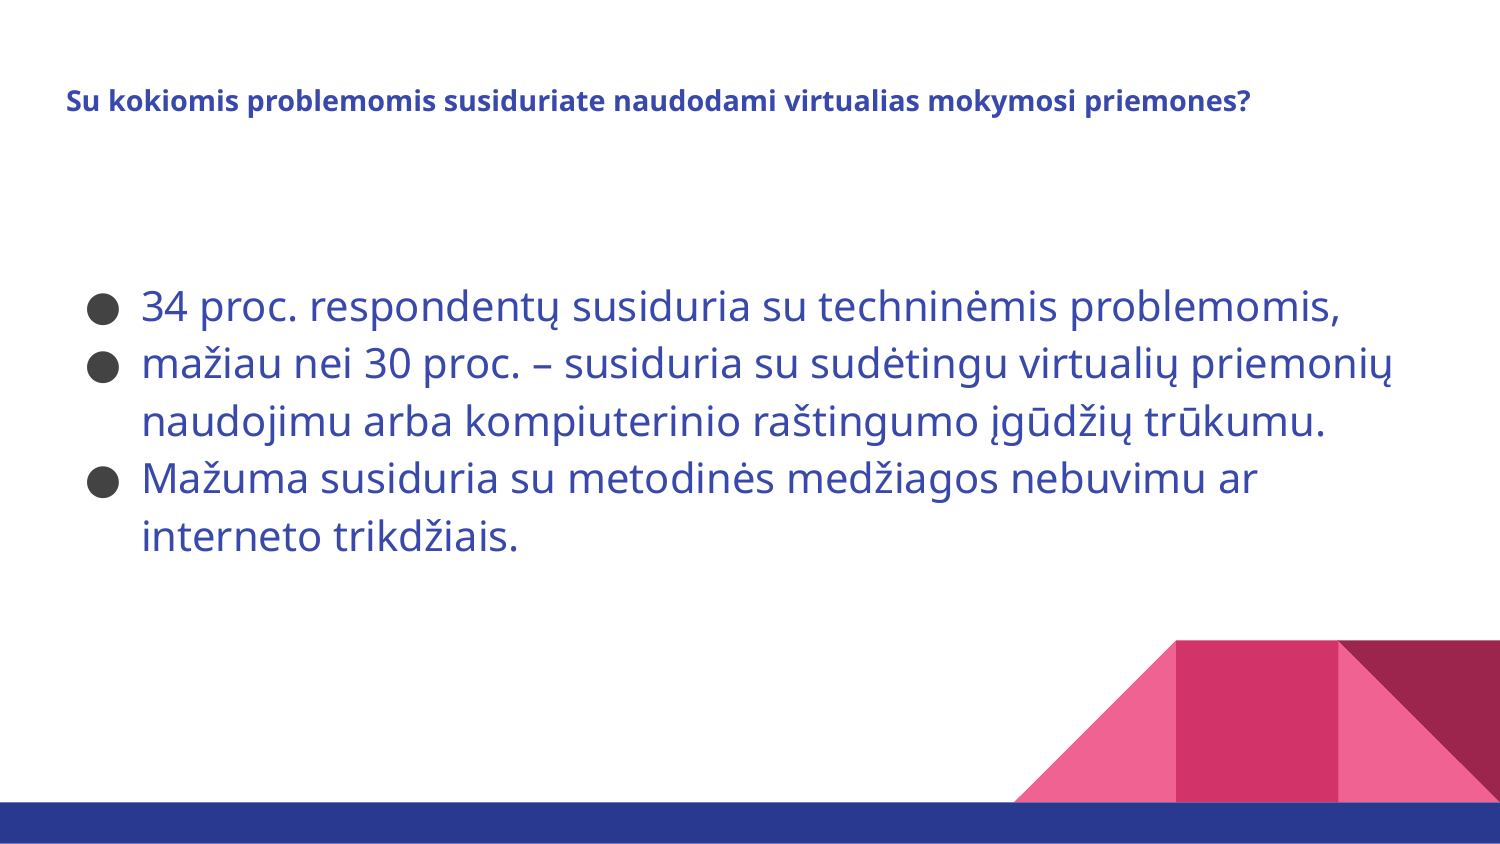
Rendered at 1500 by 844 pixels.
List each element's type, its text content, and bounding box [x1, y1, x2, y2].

title Su kokiomis problemomis susiduriate naudodami virtualias mokymosi priemones? [51, 67, 1449, 167]
list 34 proc. respondentų susiduria su techninėmis problemomis, mažiau nei 30 proc. – susiduria su sudėtingu virtualių priemonių naudojimu arba kompiuterinio raštingumo įgūdžių trūkumu. Mažuma susiduria su metodinės medžiagos nebuvimu ar interneto trikdžiais. [51, 256, 1449, 750]
